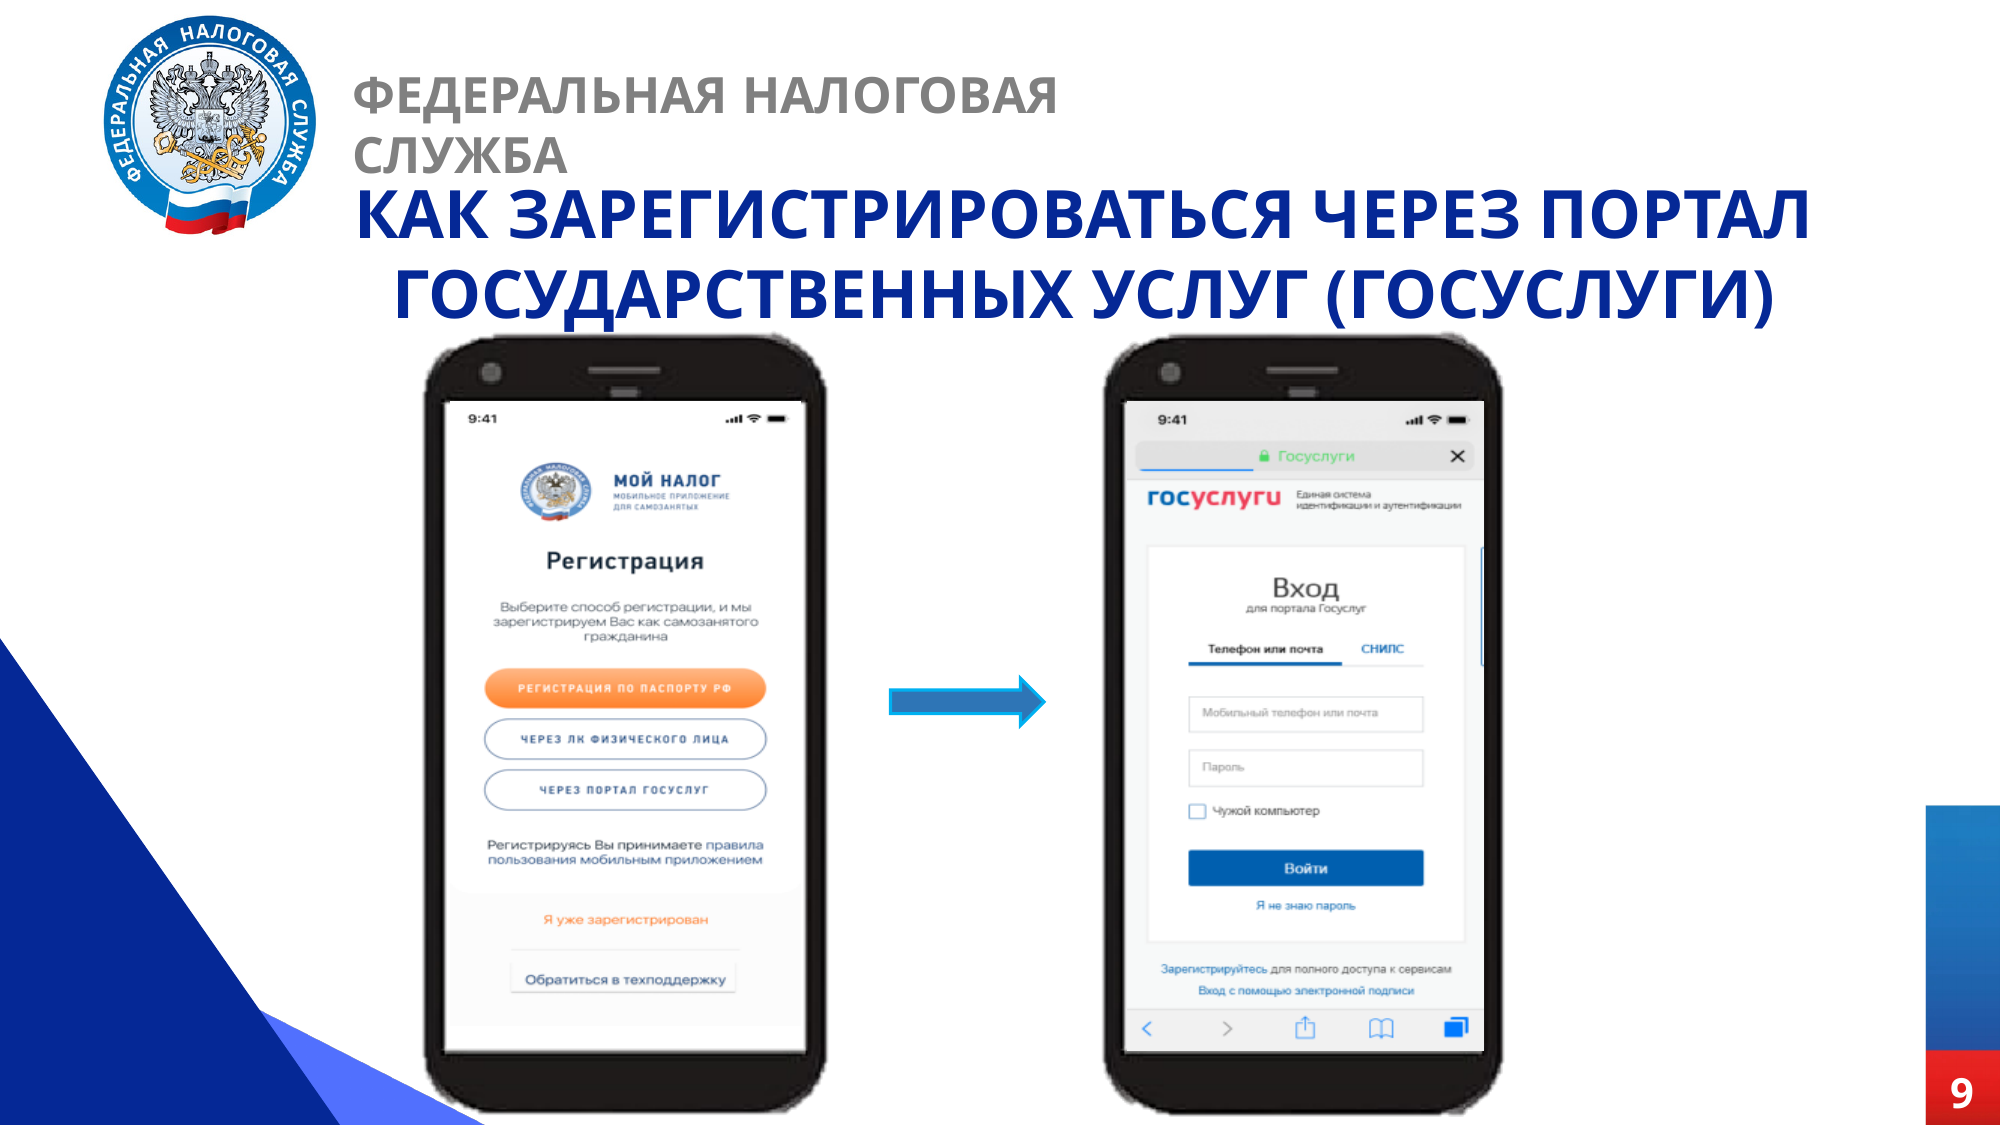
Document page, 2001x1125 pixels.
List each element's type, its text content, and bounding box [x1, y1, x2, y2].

picture [1084, 328, 1527, 1124]
text_box КАК ЗАРЕГИСТРИРОВАТЬСЯ ЧЕРЕЗ ПОРТАЛ ГОСУДАРСТВЕННЫХ УСЛУГ (ГОСУСЛУГИ) [232, 164, 1936, 340]
picture [1925, 804, 2000, 1125]
text_box ФЕДЕРАЛЬНАЯ НАЛОГОВАЯ СЛУЖБА [401, 55, 1156, 164]
text_box [889, 675, 1046, 728]
picture [404, 328, 851, 1125]
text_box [0, 638, 577, 1125]
picture [17, 0, 401, 264]
